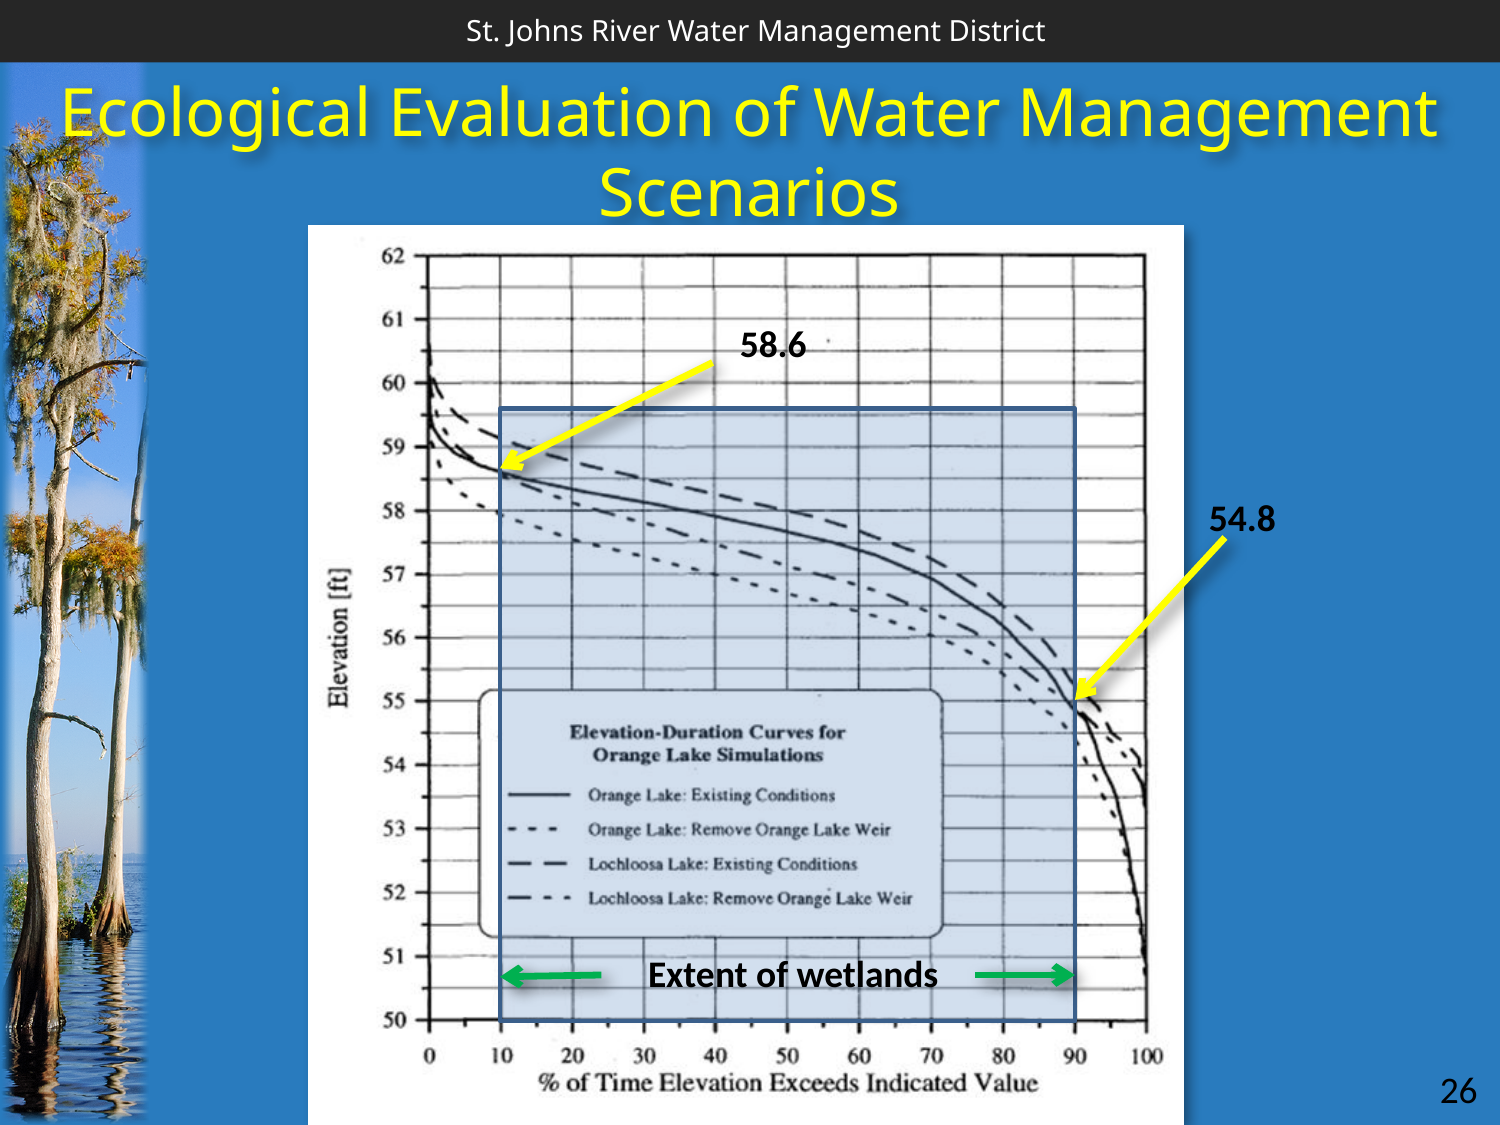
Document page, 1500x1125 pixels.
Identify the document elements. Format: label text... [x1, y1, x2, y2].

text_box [499, 362, 713, 469]
text_box 26 [1424, 1058, 1496, 1119]
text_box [1074, 537, 1226, 701]
text_box 54.8 [1194, 486, 1332, 547]
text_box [499, 974, 602, 978]
picture [0, 238, 150, 1125]
picture [308, 225, 1184, 1125]
text_box Ecological Evaluation of Water Management Scenarios [0, 62, 1500, 238]
